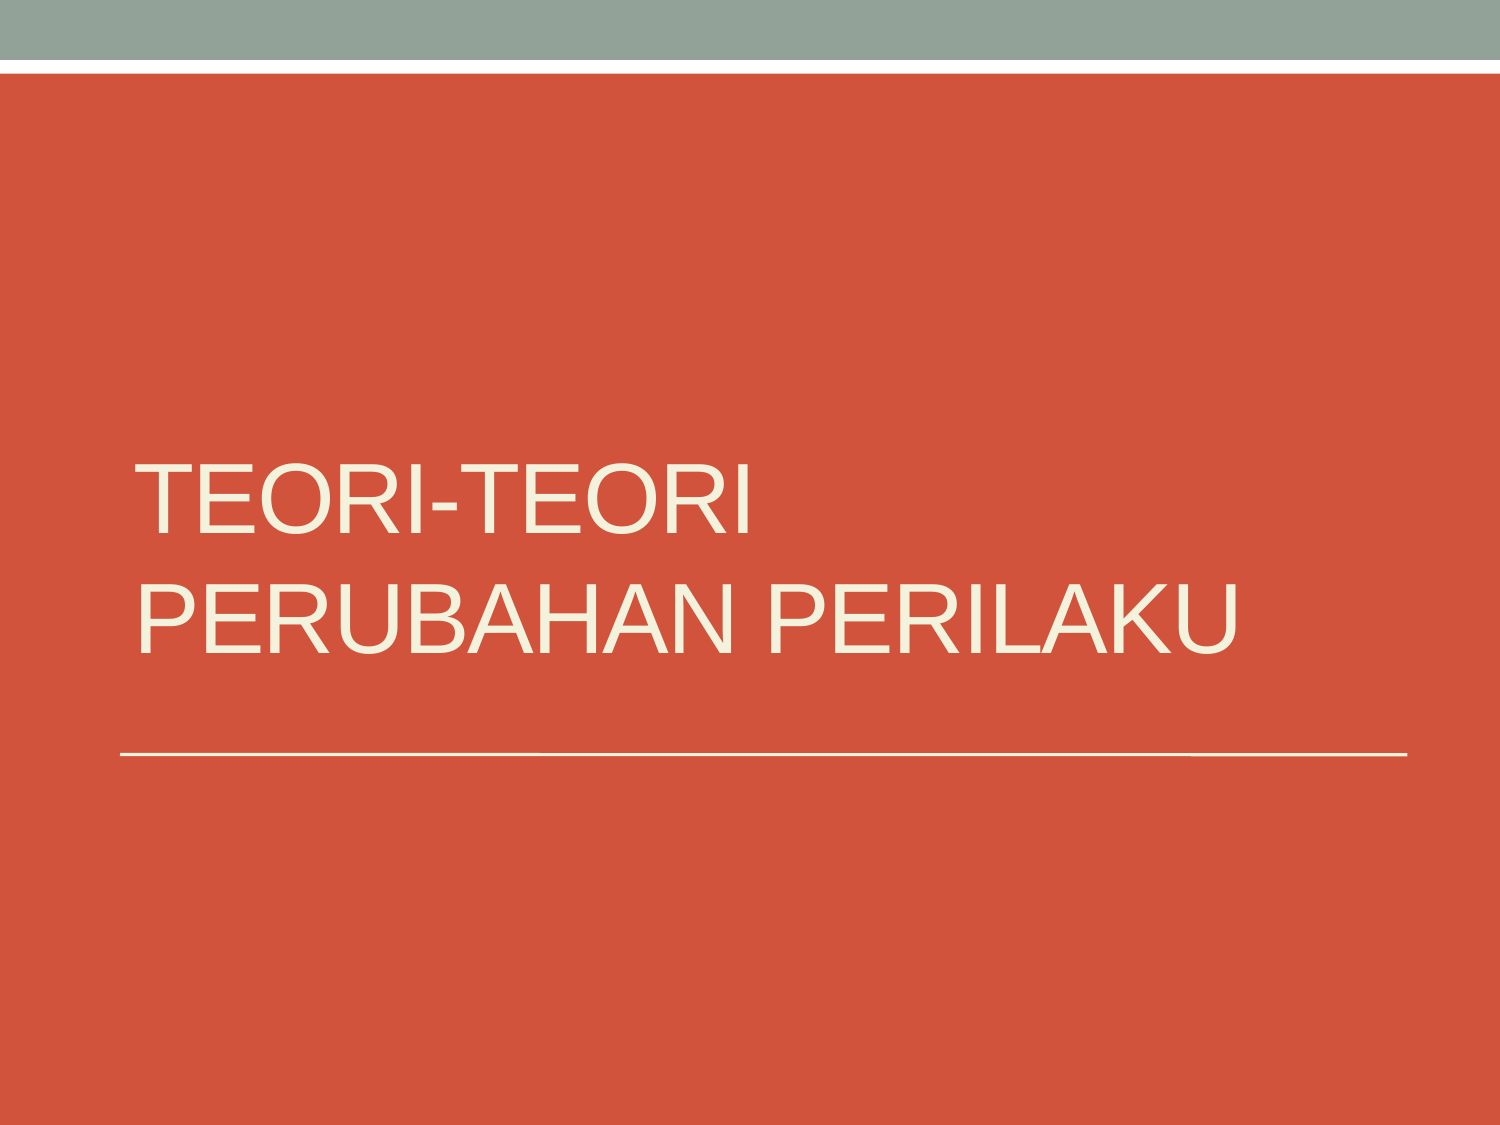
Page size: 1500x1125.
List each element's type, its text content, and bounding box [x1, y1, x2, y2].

title teori-teori perubahan perilaku [118, 302, 1394, 681]
